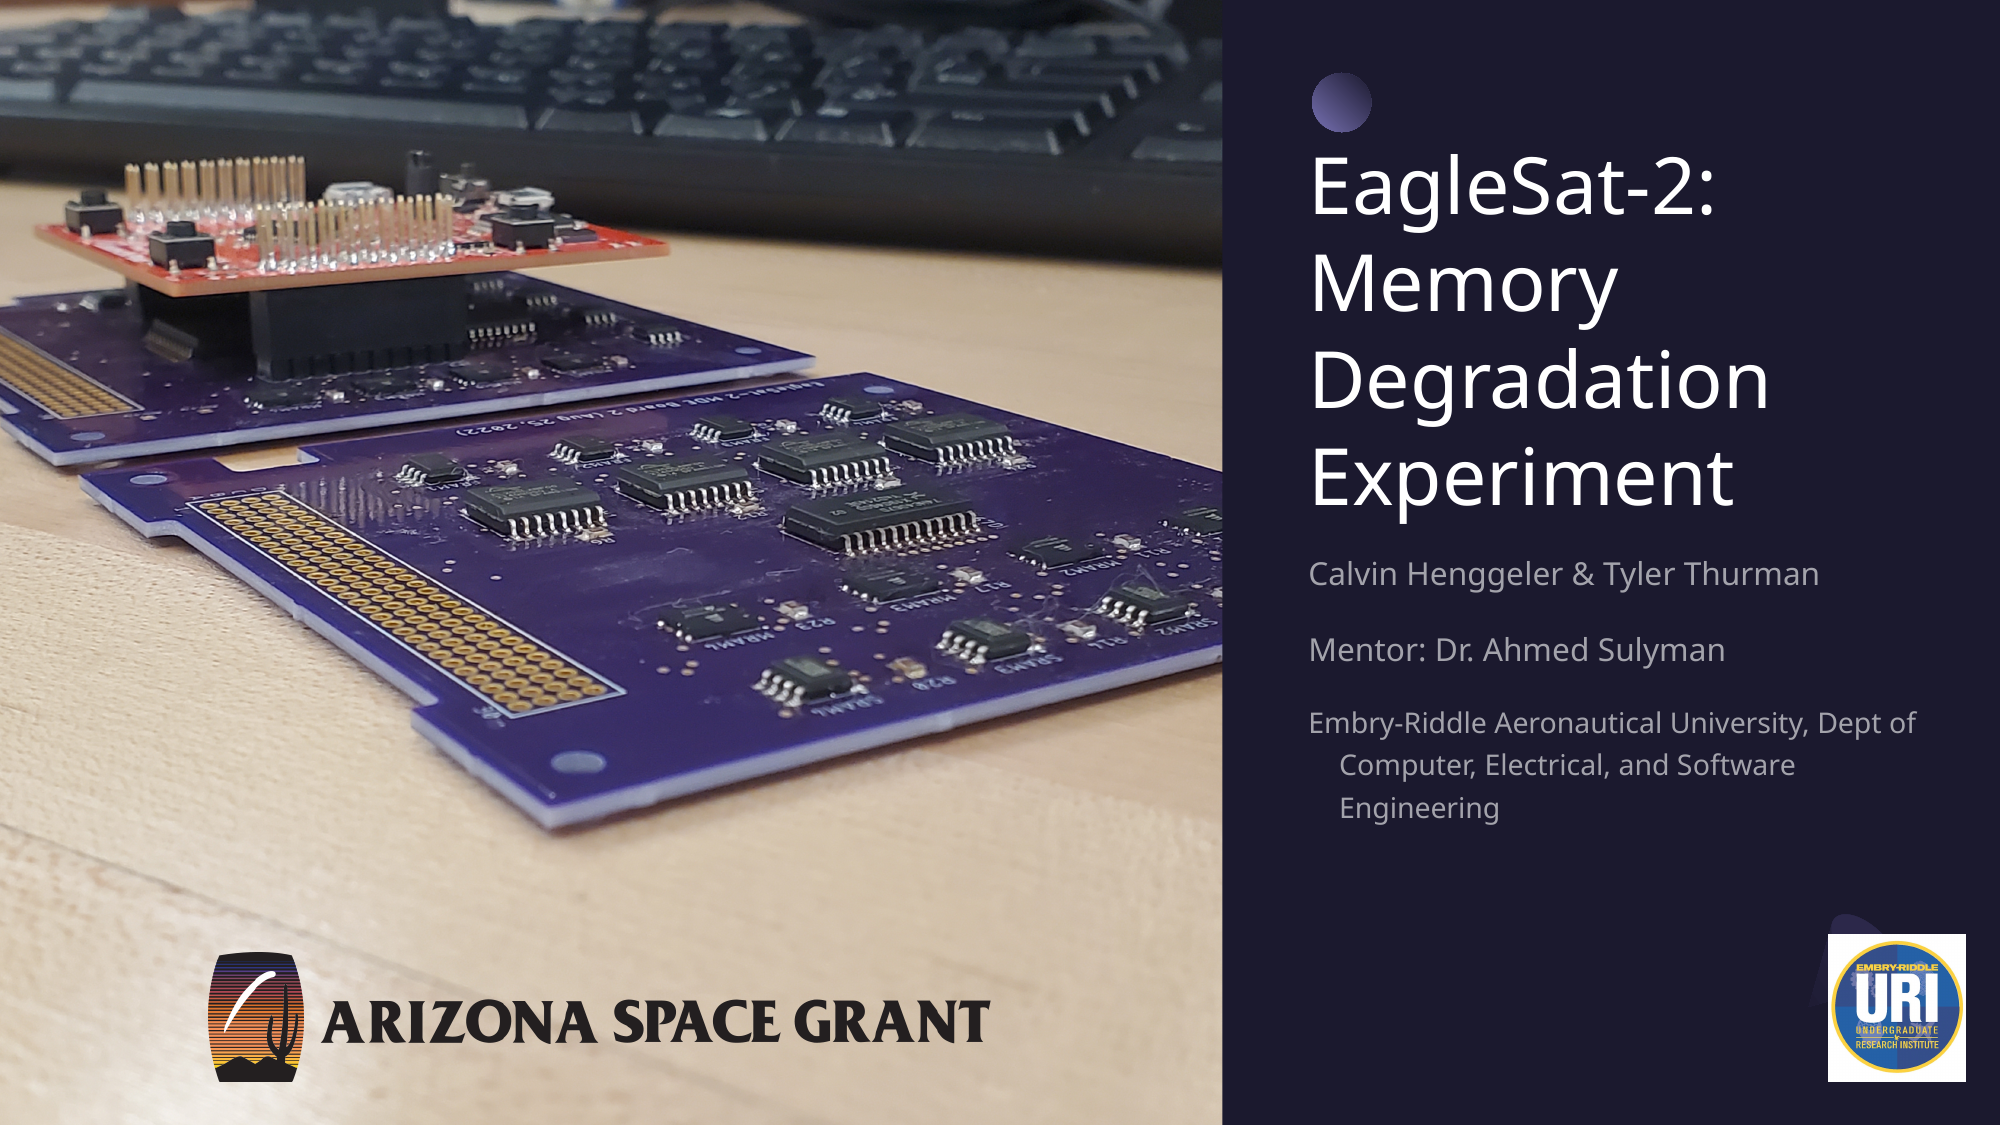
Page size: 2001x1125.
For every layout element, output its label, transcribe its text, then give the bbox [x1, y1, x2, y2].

picture [0, 0, 1223, 1125]
list Calvin Henggeler & Tyler Thurman Mentor: Dr. Ahmed Sulyman Embry-Riddle Aeronautical University, Dept of Computer, Electrical, and Software Engineering [1308, 546, 1966, 831]
picture [1828, 934, 1966, 1082]
title EagleSat-2: Memory Degradation Experiment [1308, 133, 1894, 525]
